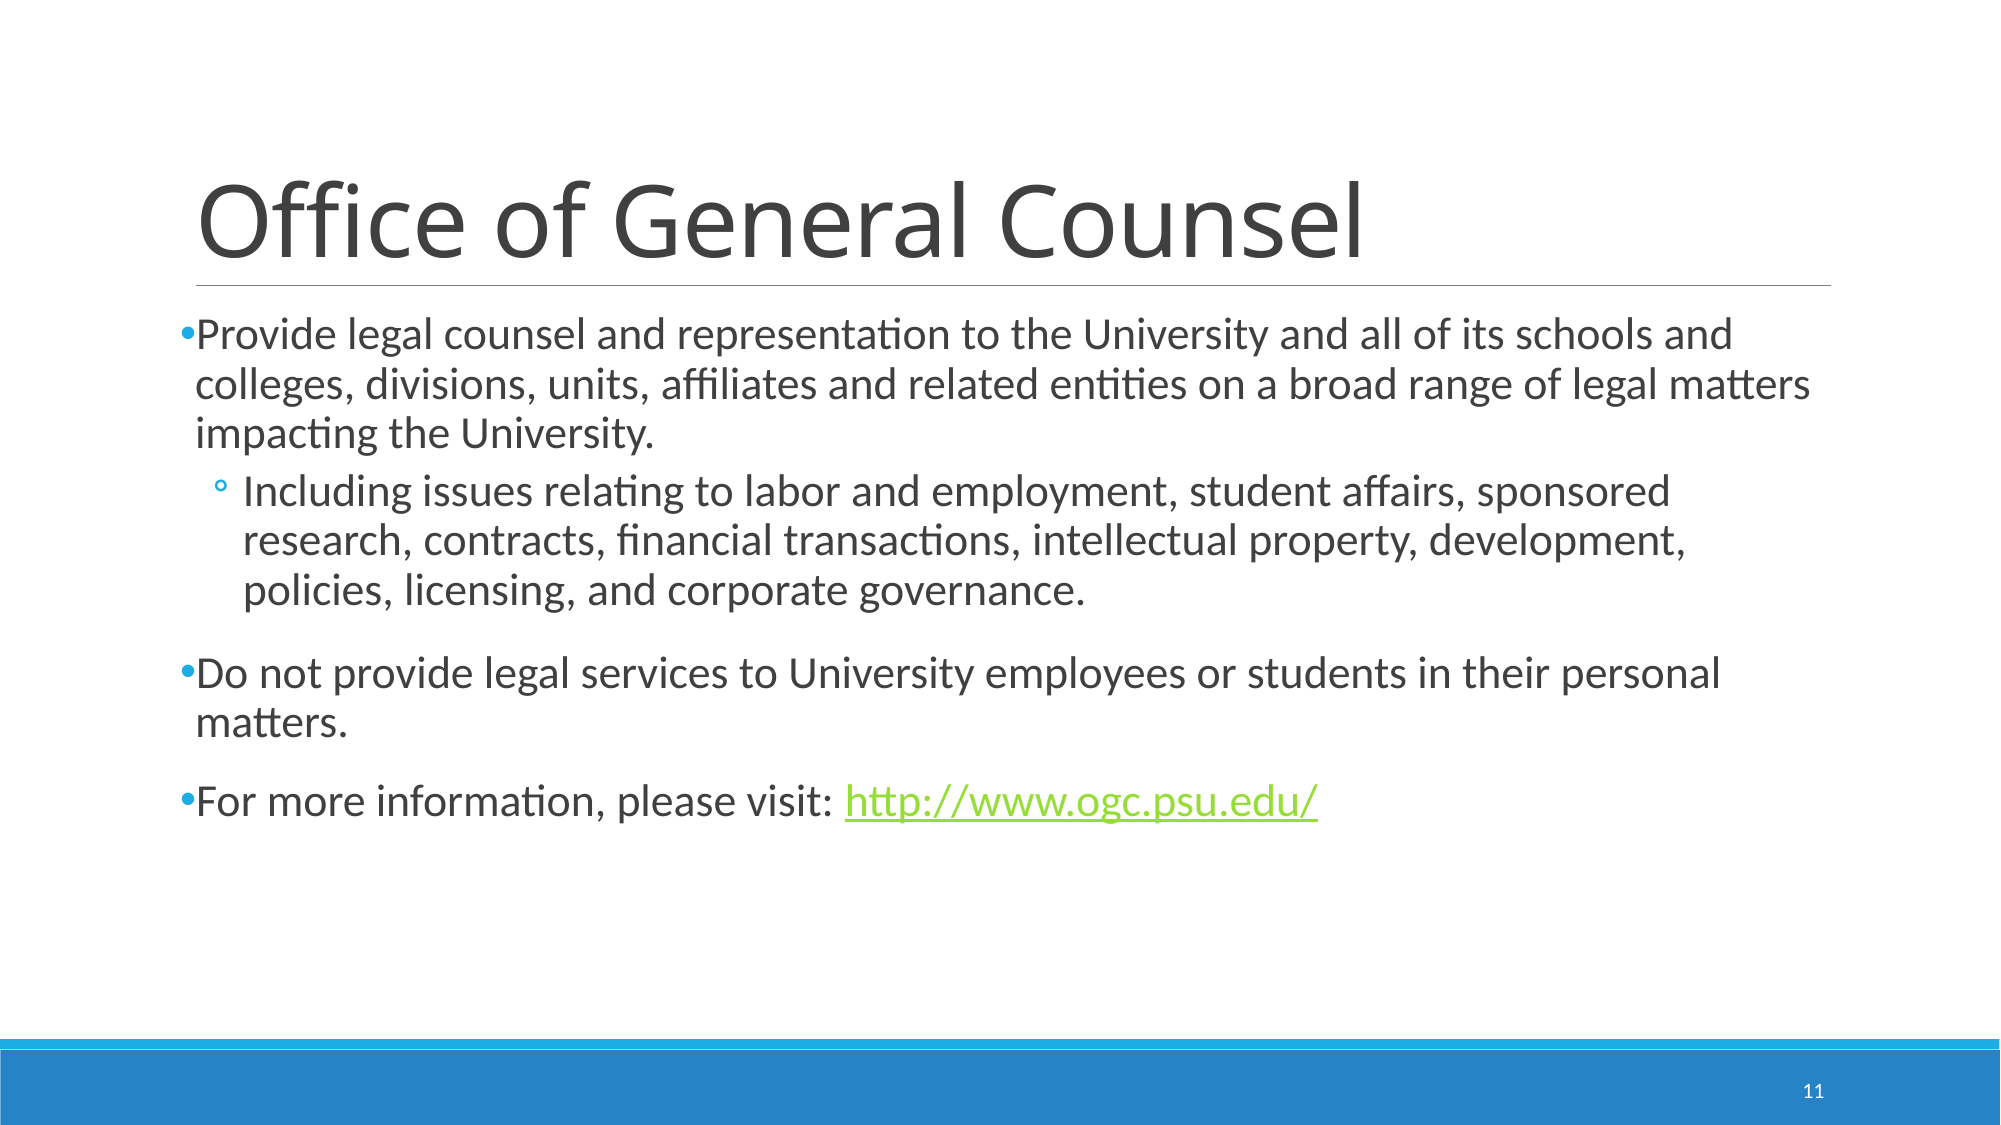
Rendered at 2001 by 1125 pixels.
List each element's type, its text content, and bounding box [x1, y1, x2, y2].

slide_number 11 [1624, 1059, 1840, 1120]
list Provide legal counsel and representation to the University and all of its schools and colleges, divisions, units, affiliates and related entities on a broad range of legal matters impacting the University. Including issues relating to labor and employment, student affairs, sponsored research, contracts, financial transactions, intellectual property, development, policies, licensing, and corporate governance. Do not provide legal services to University employees or students in their personal matters. For more information, please visit: http://www.ogc.psu.edu/ [180, 302, 1830, 963]
title Office of General Counsel [180, 47, 1830, 285]
